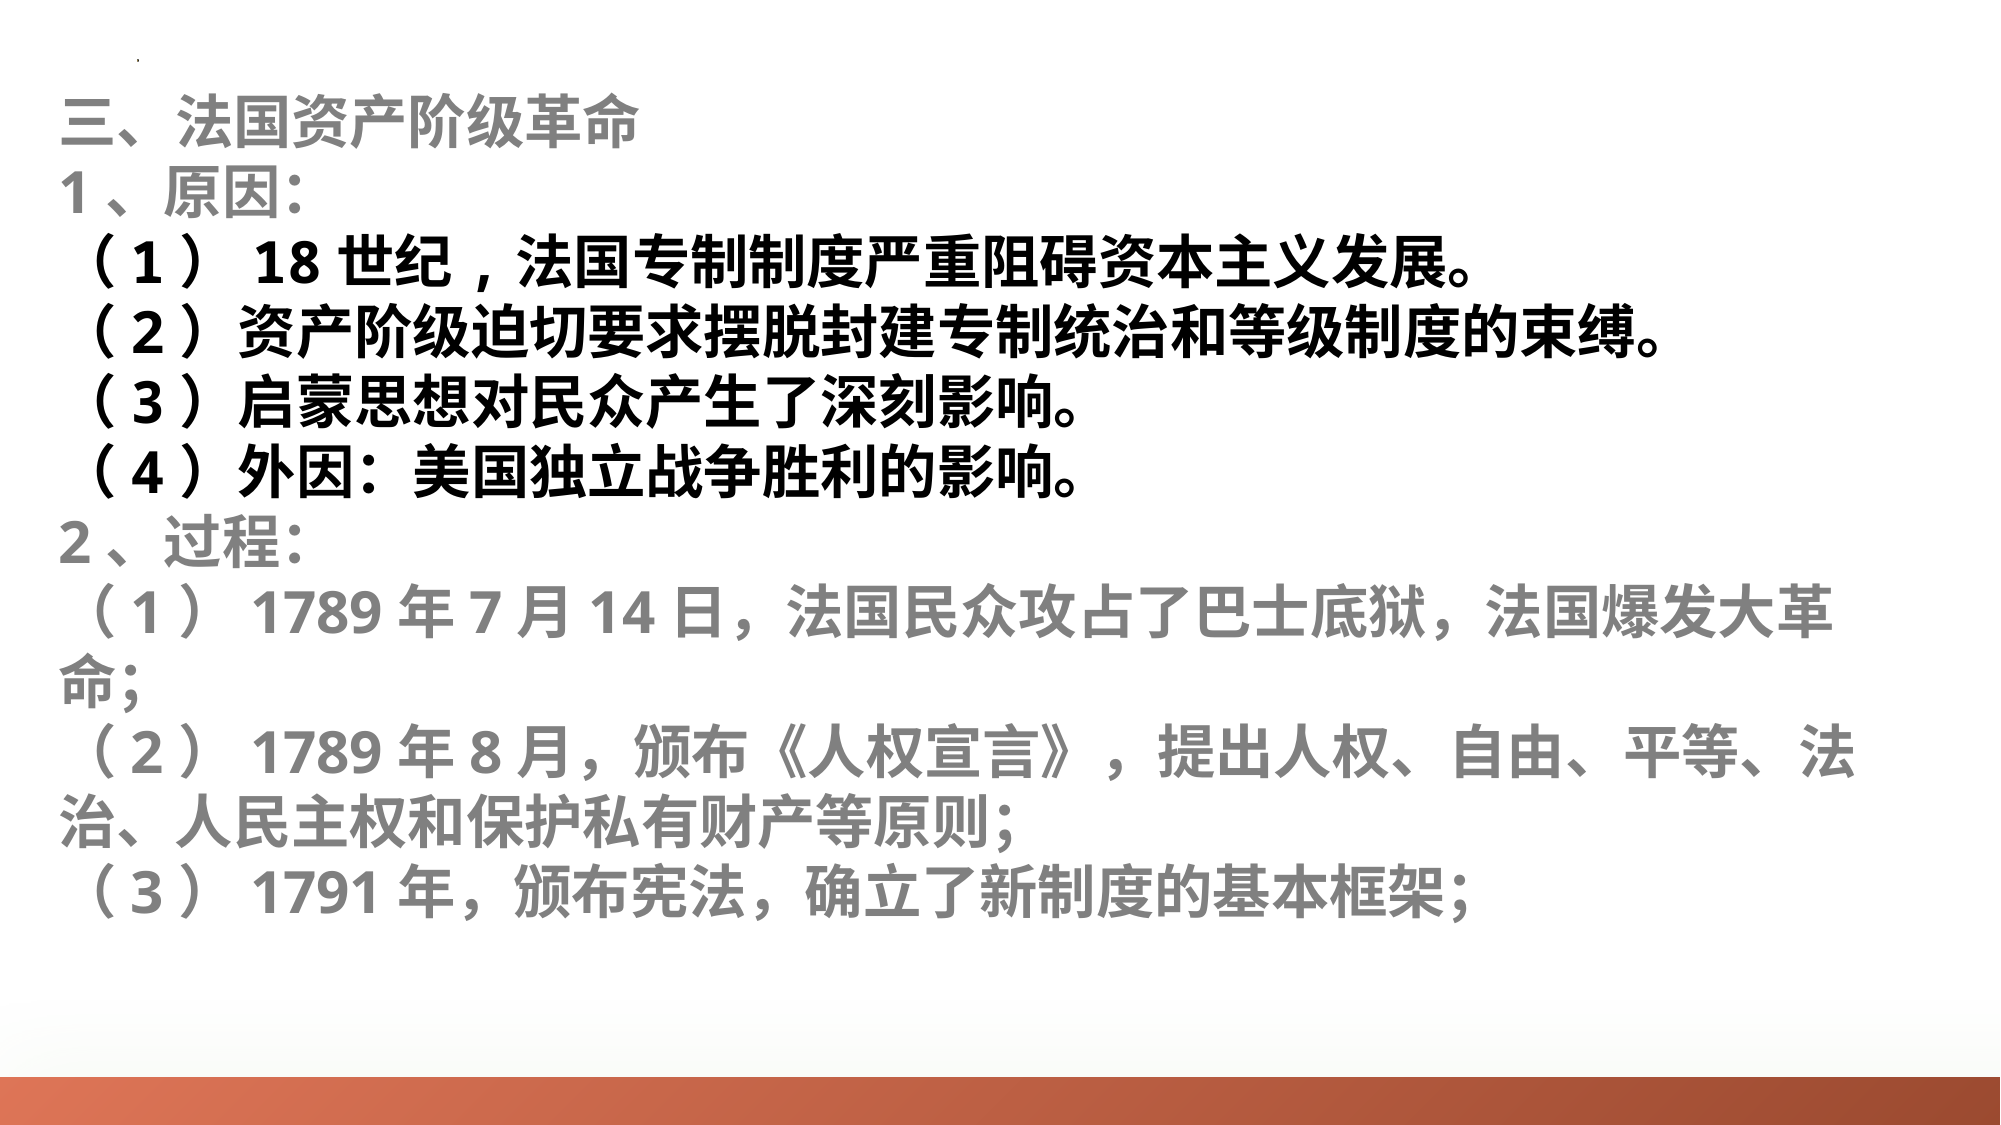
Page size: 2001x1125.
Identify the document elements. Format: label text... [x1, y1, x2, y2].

text_box 三、法国资产阶级革命 1、原因： （1）18世纪,法国专制制度严重阻碍资本主义发展。 （2）资产阶级迫切要求摆脱封建专制统治和等级制度的束缚。 （3）启蒙思想对民众产生了深刻影响。 （4）外因：美国独立战争胜利的影响。 2、过程： （1）1789年7月14日，法国民众攻占了巴士底狱，法国爆发大革命； （2）1789年8月，颁布《人权宣言》，提出人权、自由、平等、法治、人民主权和保护私有财产等原则； （3）1791年，颁布宪法，确立了新制度的基本框架； [43, 78, 1889, 1003]
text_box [779, 578, 1230, 838]
text_box [0, 1077, 2000, 1125]
